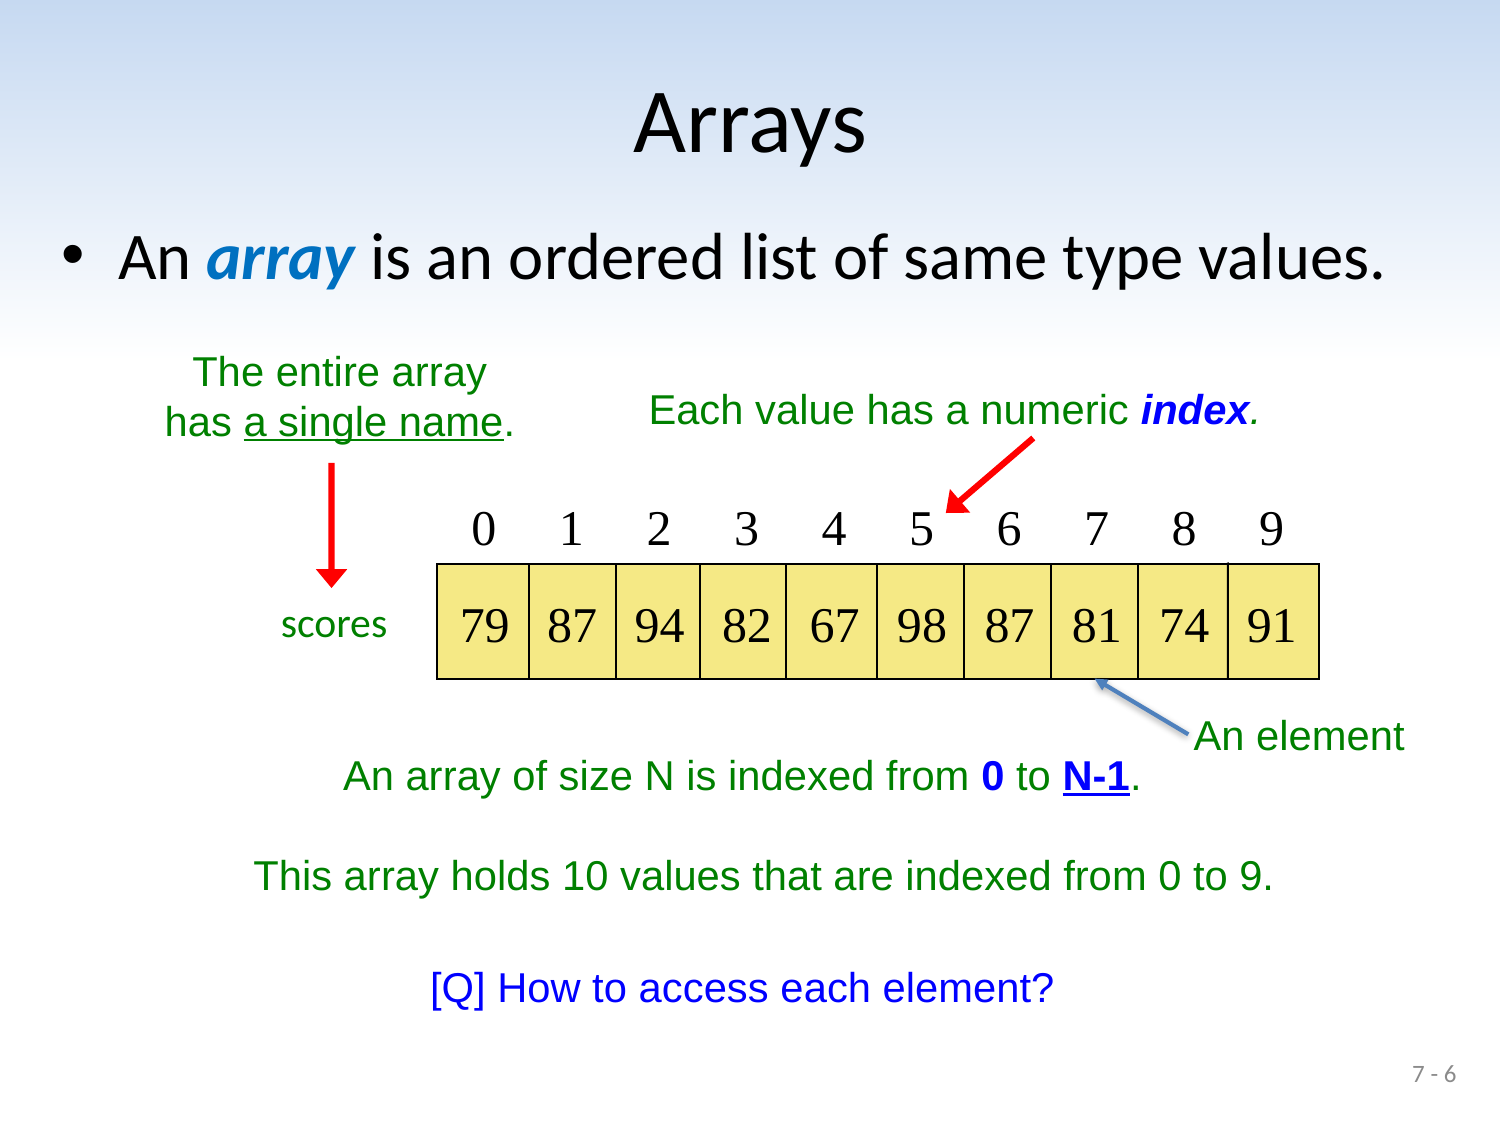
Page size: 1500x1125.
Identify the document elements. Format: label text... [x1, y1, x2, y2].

text_box An array of size N is indexed from 0 to N-1. [328, 741, 1157, 807]
title Arrays [28, 45, 1473, 186]
list An array is an ordered list of same type values. [46, 205, 1473, 1043]
text_box An element [1150, 701, 1448, 767]
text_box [1094, 678, 1189, 735]
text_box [145, 337, 535, 654]
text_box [436, 562, 1320, 680]
slide_number 7 - 6 [1121, 1042, 1472, 1103]
text_box [Q] How to access each element? [415, 953, 1070, 1018]
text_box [624, 374, 1286, 514]
text_box This array holds 10 values that are indexed from 0 to 9. [238, 841, 1290, 907]
text_box 0 1 2 3 4 5 6 7 8 9 [538, 487, 1300, 560]
